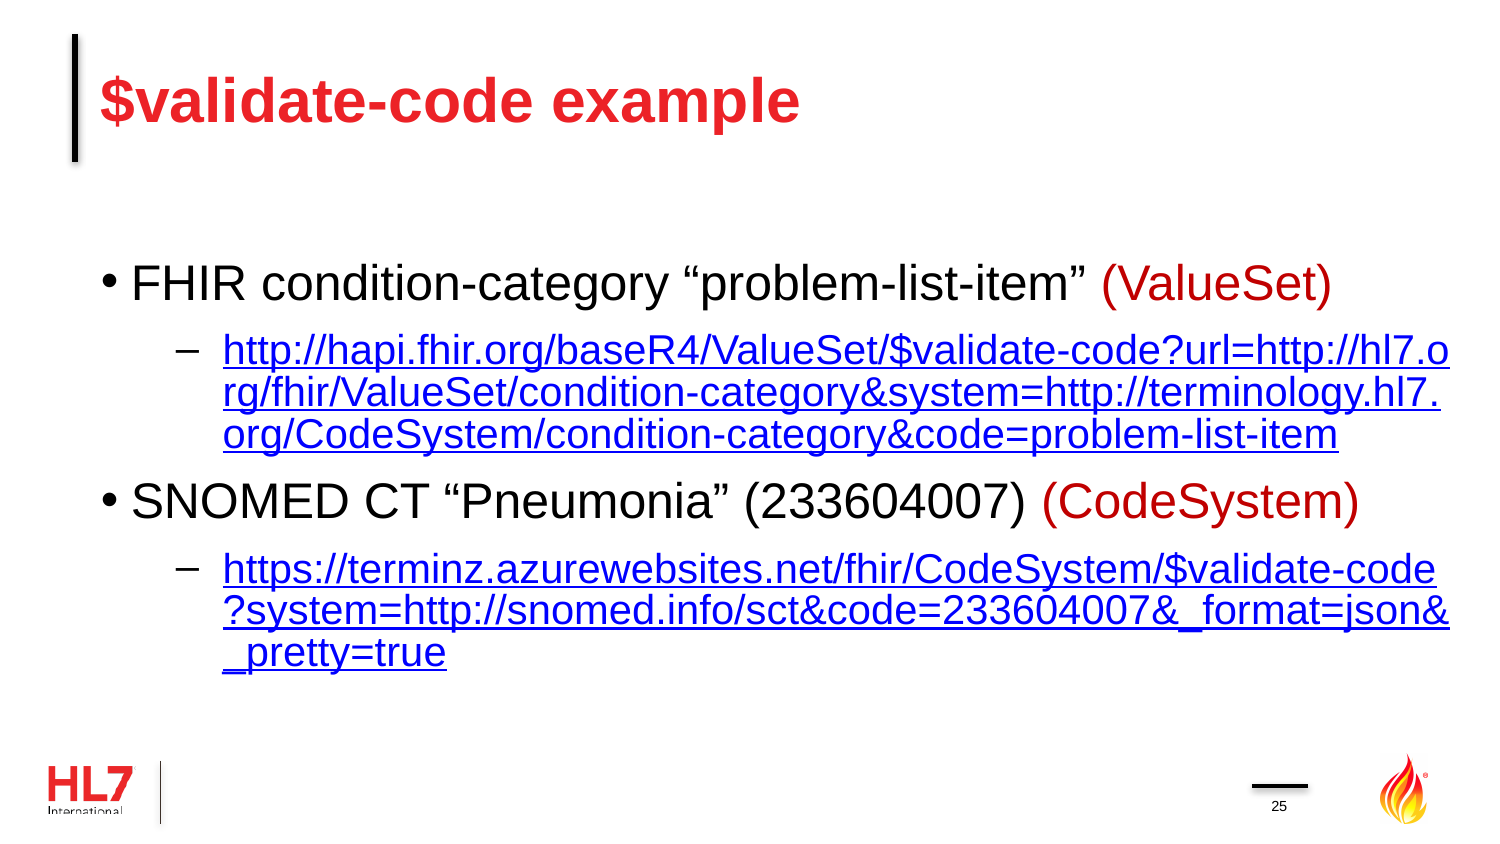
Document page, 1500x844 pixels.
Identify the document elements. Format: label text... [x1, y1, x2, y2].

picture [1380, 753, 1428, 824]
title $validate-code example [100, 33, 1451, 163]
slide_number 25 [1257, 788, 1302, 815]
list FHIR condition-category “problem-list-item” (ValueSet) http://hapi.fhir.org/baseR4/ValueSet/$validate-code?url=http://hl7.org/fhir/ValueSet/condition-category&system=http://terminology.hl7.org/CodeSystem/condition-category&code=problem-list-item SNOMED CT “Pneumonia” (233604007) (CodeSystem) https://terminz.azurewebsites.net/fhir/CodeSystem/$validate-code?system=http://snomed.info/sct&code=233604007&_format=json&_pretty=true [100, 250, 1451, 731]
